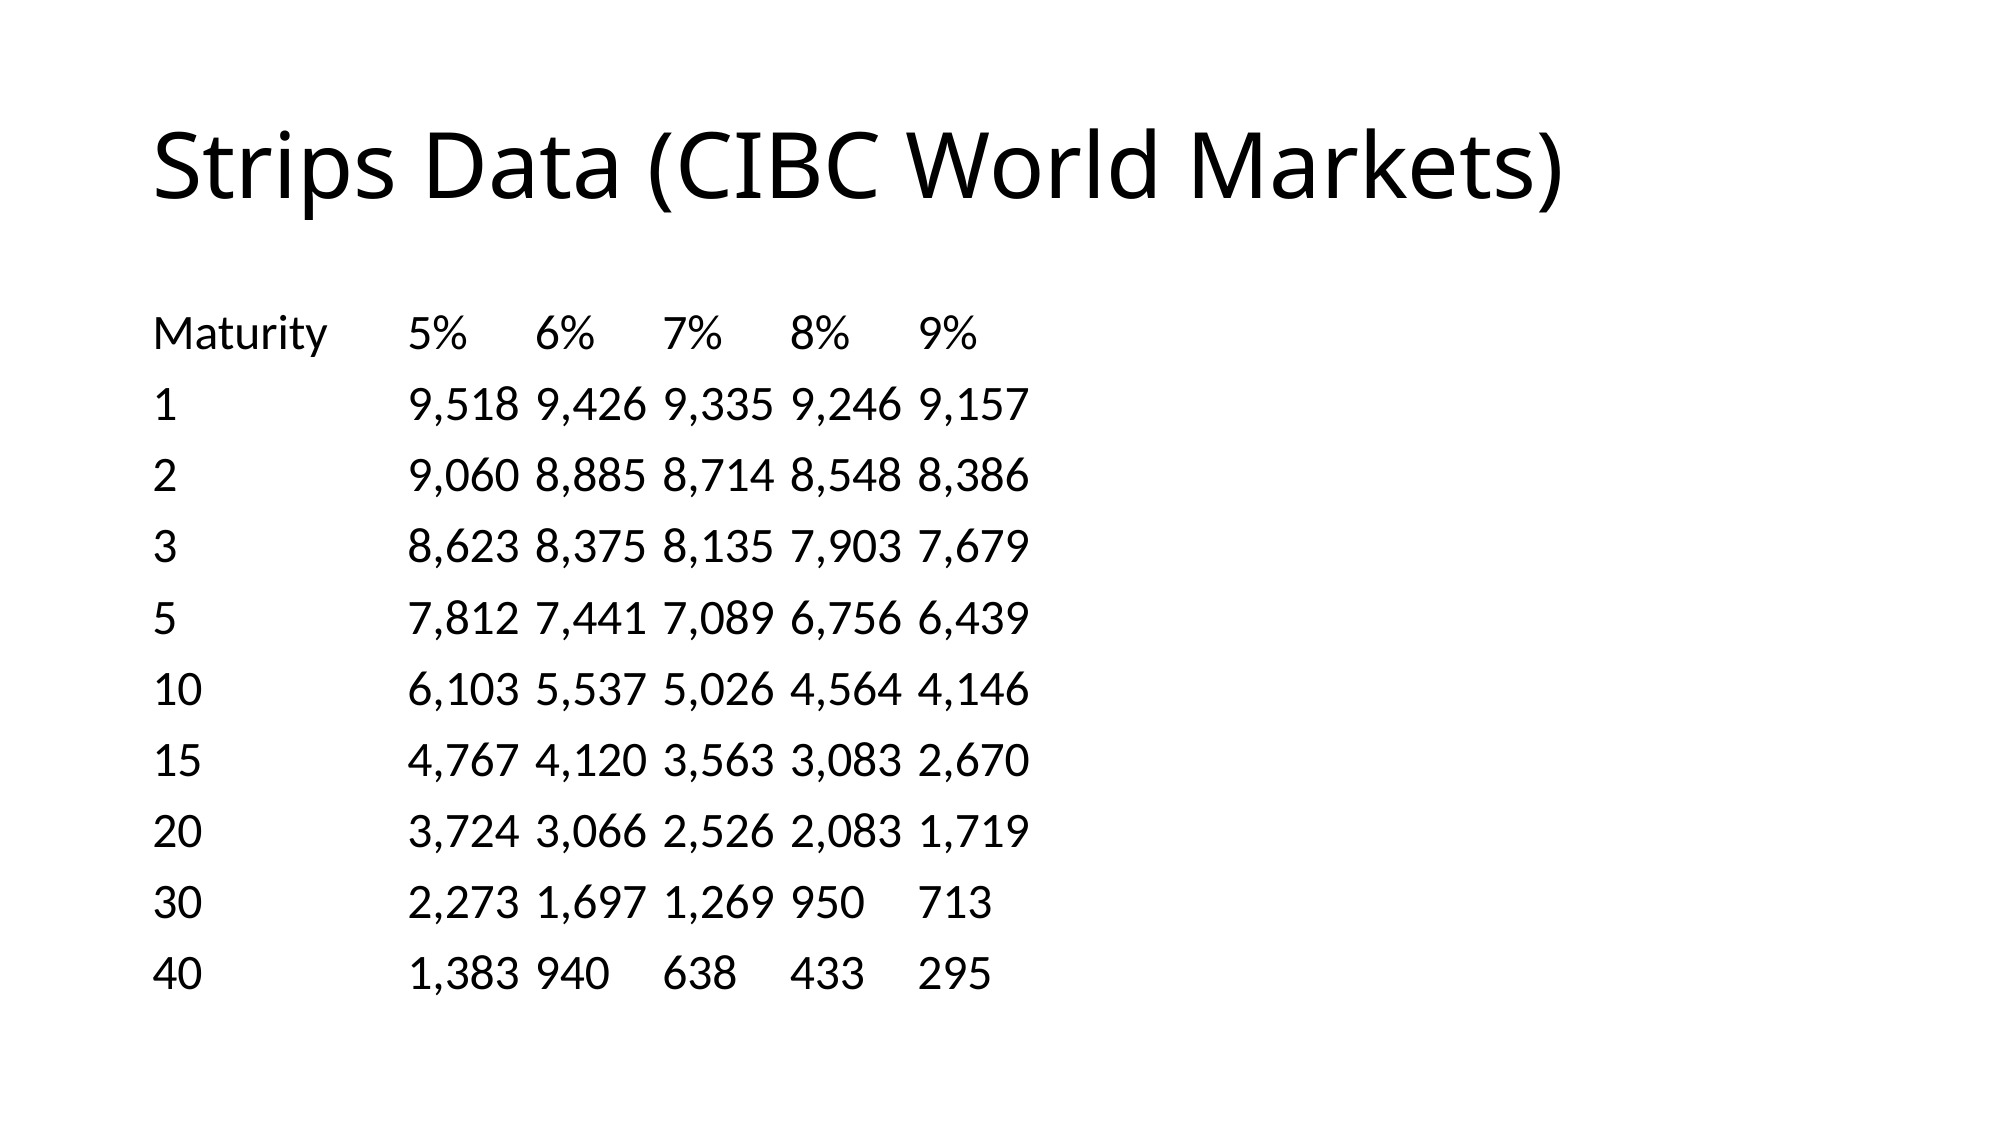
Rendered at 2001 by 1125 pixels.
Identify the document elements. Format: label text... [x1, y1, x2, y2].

title Strips Data (CIBC World Markets) [137, 59, 1863, 278]
list Maturity 5% 6% 7% 8% 9% 1 9,518 9,426 9,335 9,246 9,157 2 9,060 8,885 8,714 8,548 8,386 3 8,623 8,375 8,135 7,903 7,679 5 7,812 7,441 7,089 6,756 6,439 10 6,103 5,537 5,026 4,564 4,146 15 4,767 4,120 3,563 3,083 2,670 20 3,724 3,066 2,526 2,083 1,719 30 2,273 1,697 1,269 950 713 40 1,383 940 638 433 295 [137, 299, 1863, 1014]
